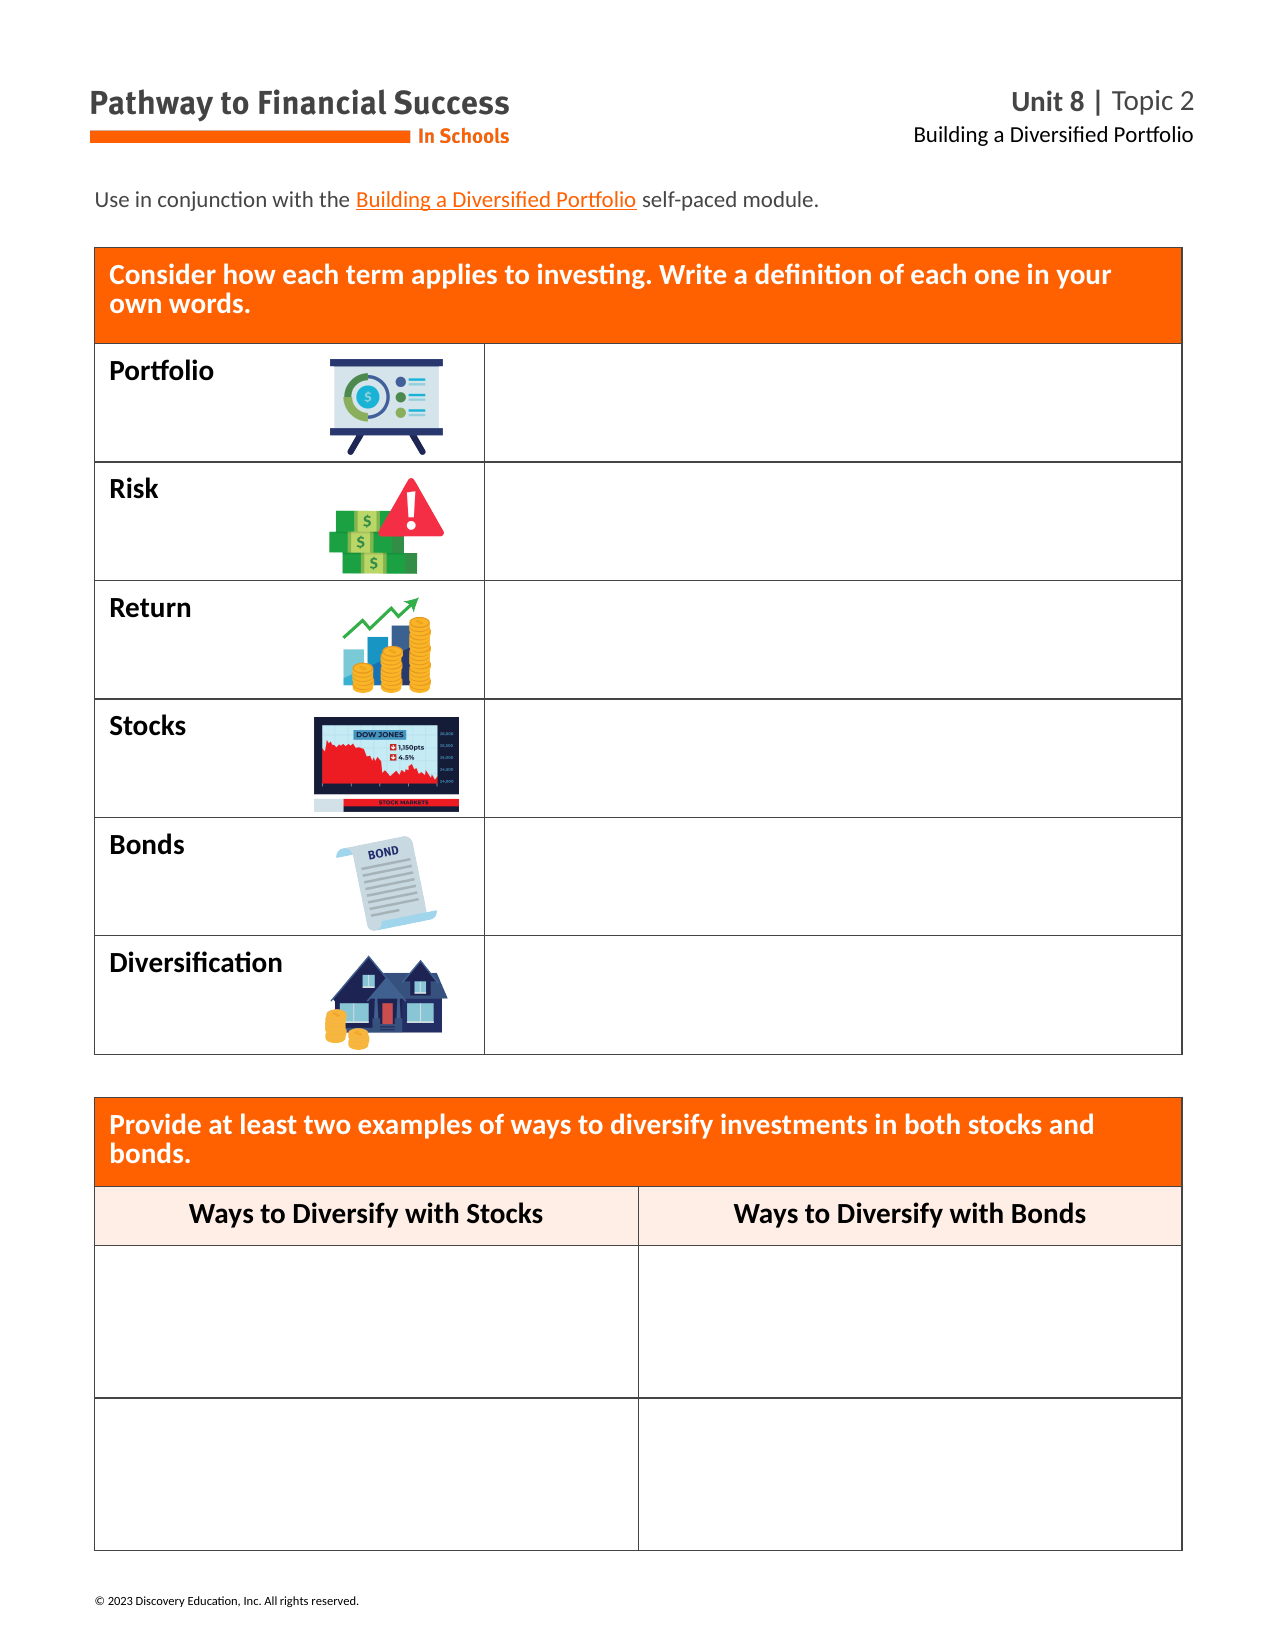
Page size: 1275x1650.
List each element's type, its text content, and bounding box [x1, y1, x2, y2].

table_cell [485, 700, 1181, 817]
table_cell [95, 1399, 638, 1550]
table_cell [485, 936, 1181, 1054]
table_cell [639, 1246, 1181, 1397]
picture [314, 716, 459, 812]
table_cell Ways to Diversify with Stocks [95, 1187, 638, 1245]
picture [342, 597, 431, 693]
table_cell [95, 1246, 638, 1397]
table_cell Diversification [95, 936, 484, 1054]
table_cell Stocks [95, 700, 484, 817]
picture [329, 478, 444, 574]
table_cell [485, 818, 1181, 935]
table_cell [639, 1399, 1181, 1550]
picture [330, 359, 443, 455]
picture [336, 835, 437, 931]
picture [90, 89, 509, 143]
table_cell Return [95, 581, 484, 698]
table_header Provide at least two examples of ways to diversify investments in both stocks and bonds. [95, 1098, 1181, 1186]
table_cell [485, 344, 1181, 461]
table_cell Bonds [95, 818, 484, 935]
table_cell Risk [95, 463, 484, 580]
picture [324, 954, 449, 1050]
list Use in conjunction with the Building a Diversified Portfolio self-paced module. [94, 180, 1182, 218]
table_header Consider how each term applies to investing. Write a definition of each one in your own words. [95, 248, 1181, 343]
table_cell Ways to Diversify with Bonds [639, 1187, 1181, 1245]
table_cell [485, 463, 1181, 580]
table_cell [485, 581, 1181, 698]
table_cell Portfolio [95, 344, 484, 461]
